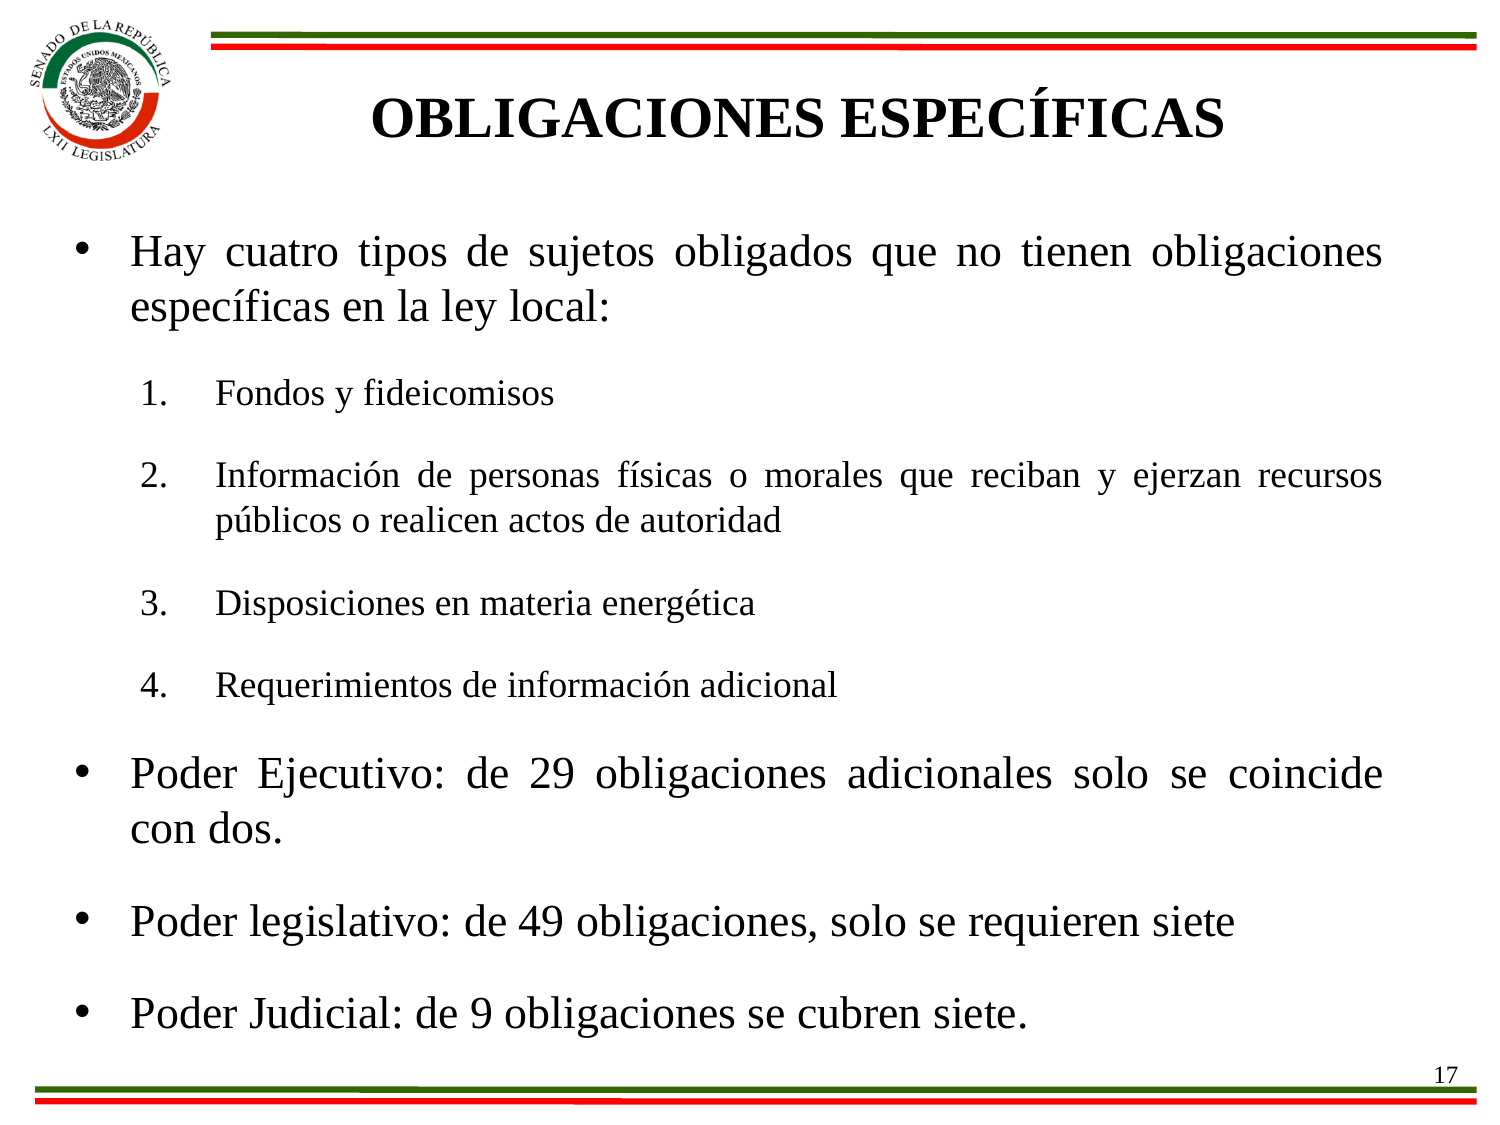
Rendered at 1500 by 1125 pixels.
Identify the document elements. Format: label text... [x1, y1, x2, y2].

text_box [34, 34, 1477, 1102]
text_box 17 [1418, 1108, 1479, 1112]
picture [29, 19, 172, 161]
